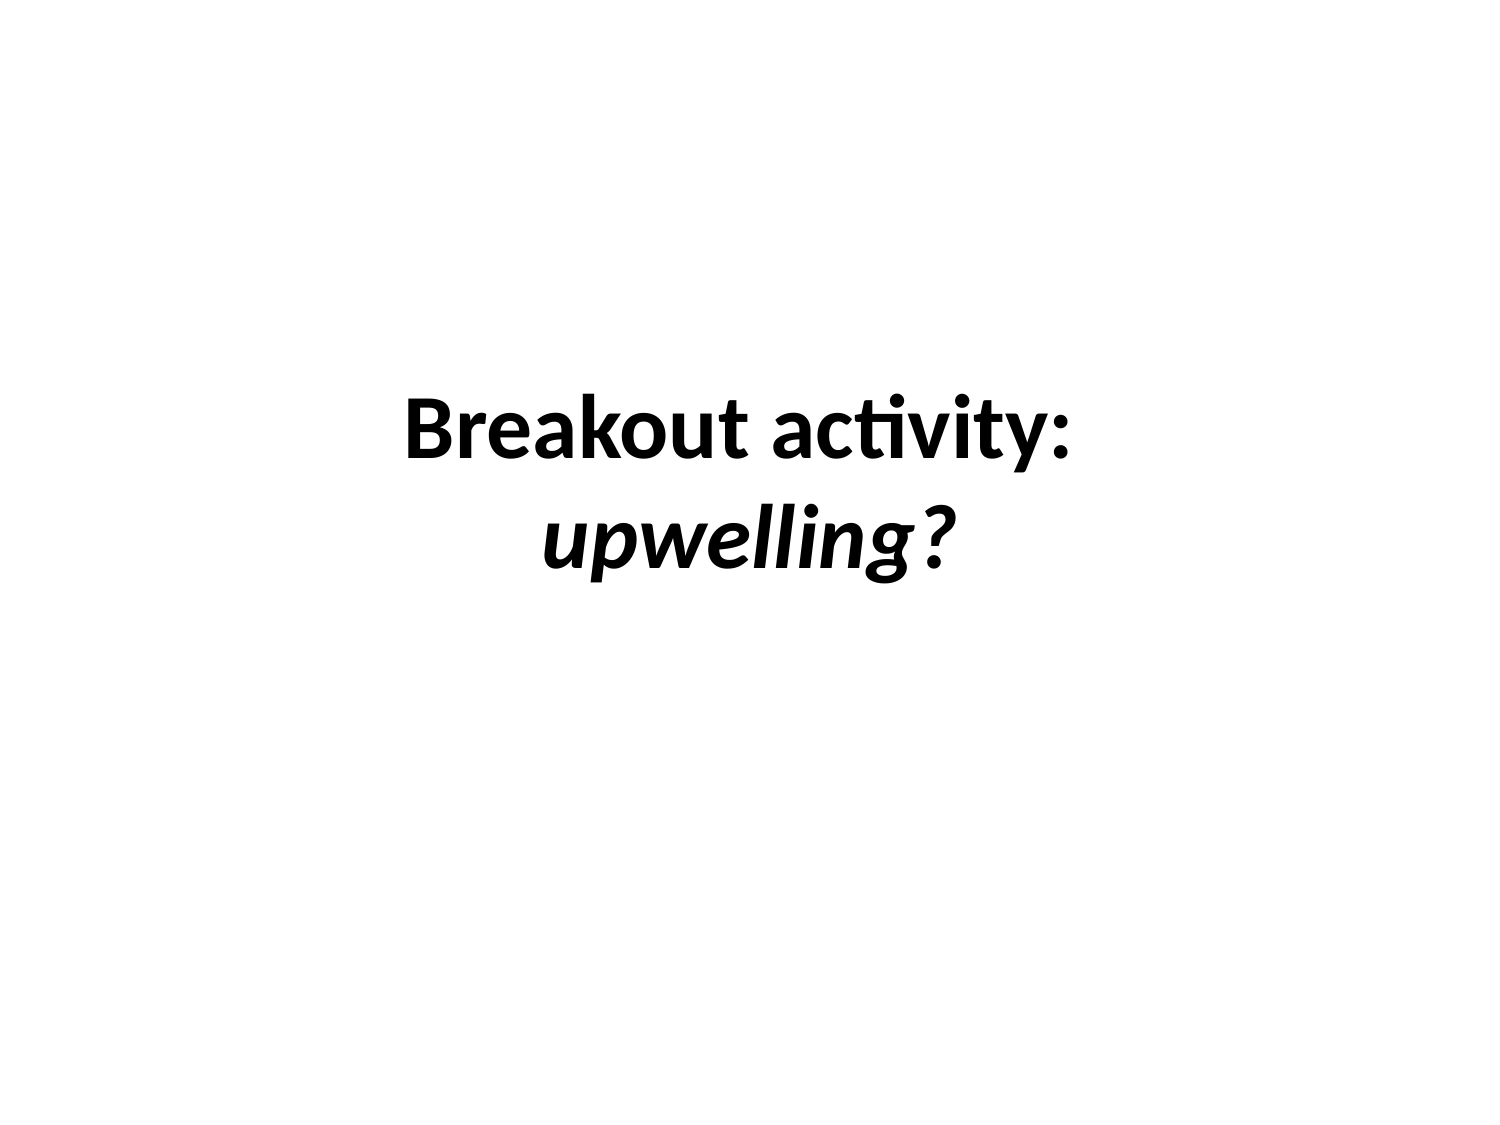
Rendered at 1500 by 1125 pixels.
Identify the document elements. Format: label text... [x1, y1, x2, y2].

text_box Breakout activity: upwelling? [0, 359, 1500, 595]
